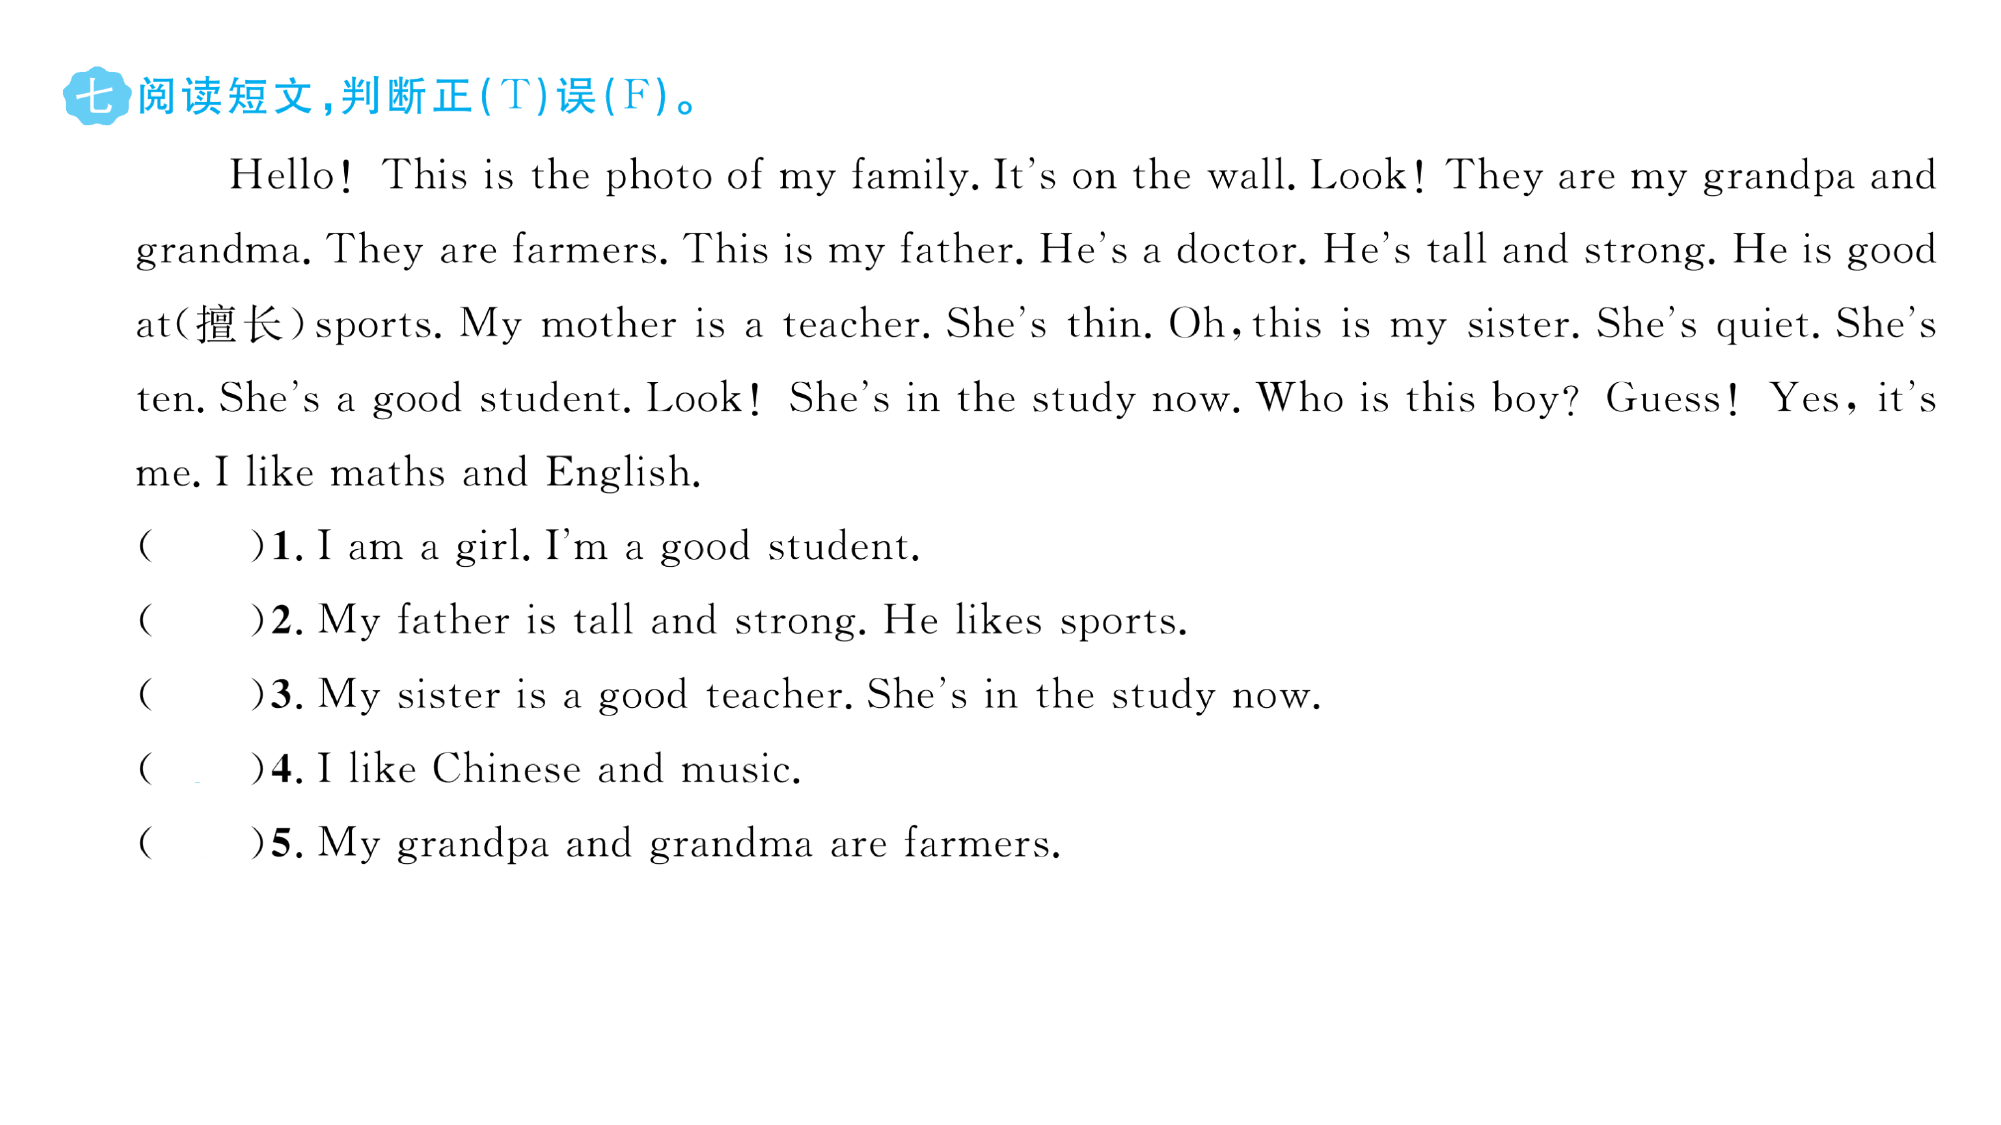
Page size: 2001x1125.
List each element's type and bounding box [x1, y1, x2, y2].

picture [58, 58, 1949, 880]
